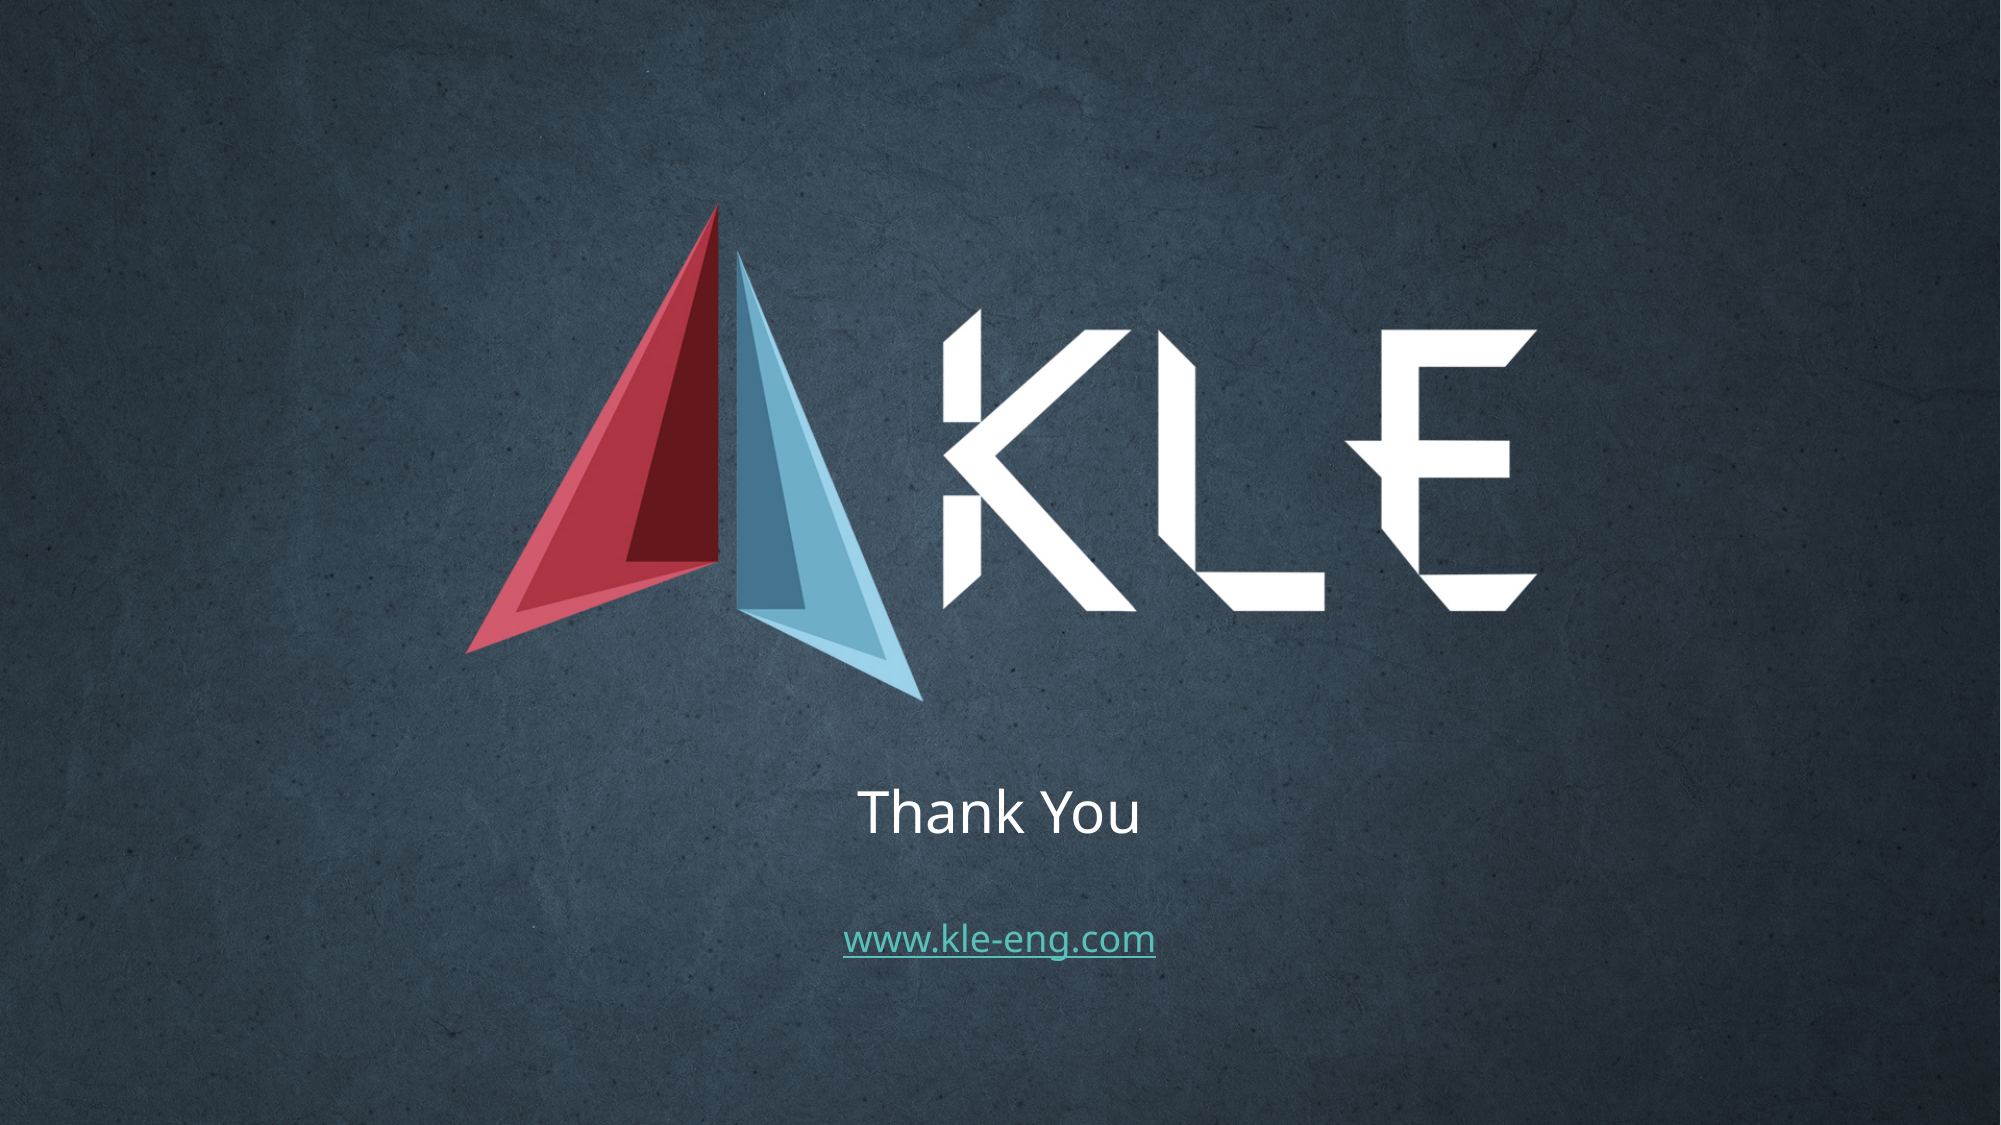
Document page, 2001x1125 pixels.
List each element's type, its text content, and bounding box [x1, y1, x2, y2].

picture [0, 0, 2001, 1125]
text_box Thank You www.kle-eng.com [518, 767, 1482, 974]
